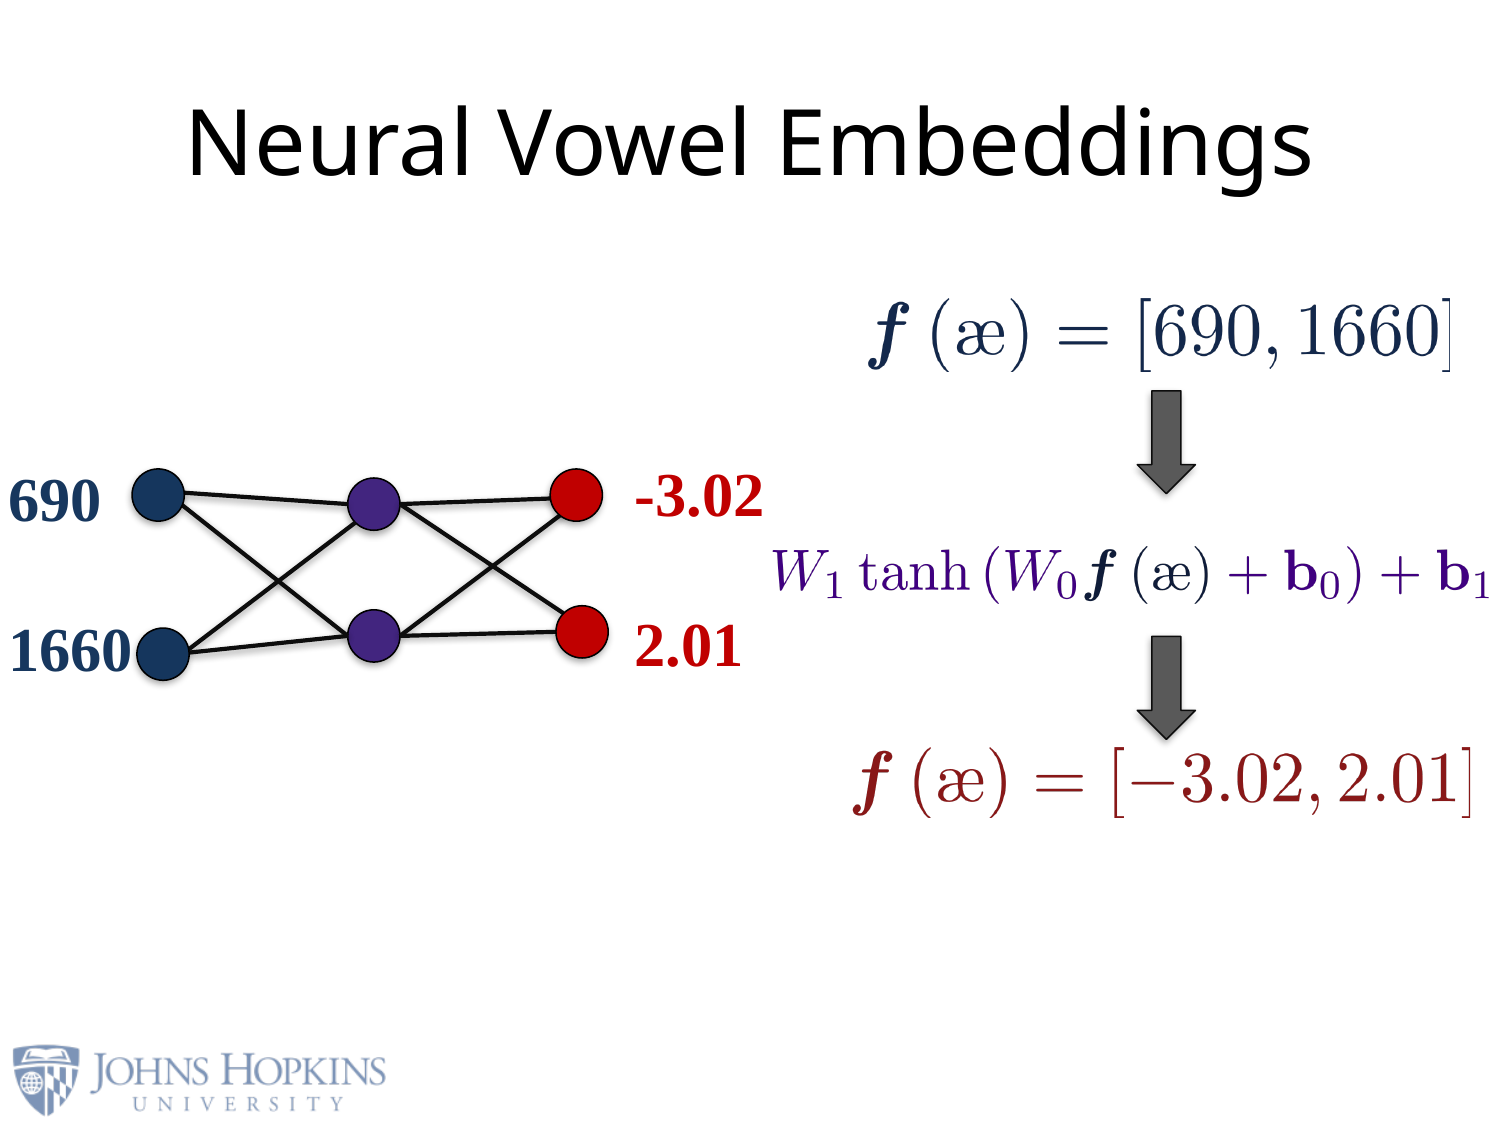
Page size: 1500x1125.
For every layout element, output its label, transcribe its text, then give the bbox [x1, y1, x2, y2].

picture [867, 298, 1451, 373]
text_box [550, 468, 604, 511]
text_box [131, 468, 185, 522]
picture [852, 747, 1471, 819]
title Neural Vowel Embeddings [75, 45, 1425, 233]
text_box [1136, 390, 1197, 495]
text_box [189, 635, 348, 653]
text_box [399, 503, 564, 614]
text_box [165, 492, 348, 637]
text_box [399, 490, 594, 637]
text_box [183, 522, 356, 654]
text_box [1136, 635, 1197, 740]
text_box [559, 610, 609, 659]
text_box 690 1660 [0, 452, 182, 692]
text_box [358, 609, 399, 663]
picture [771, 546, 1489, 604]
text_box [136, 627, 190, 682]
text_box -3.02 2.01 [588, 446, 853, 687]
text_box [350, 477, 397, 532]
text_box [399, 631, 557, 637]
